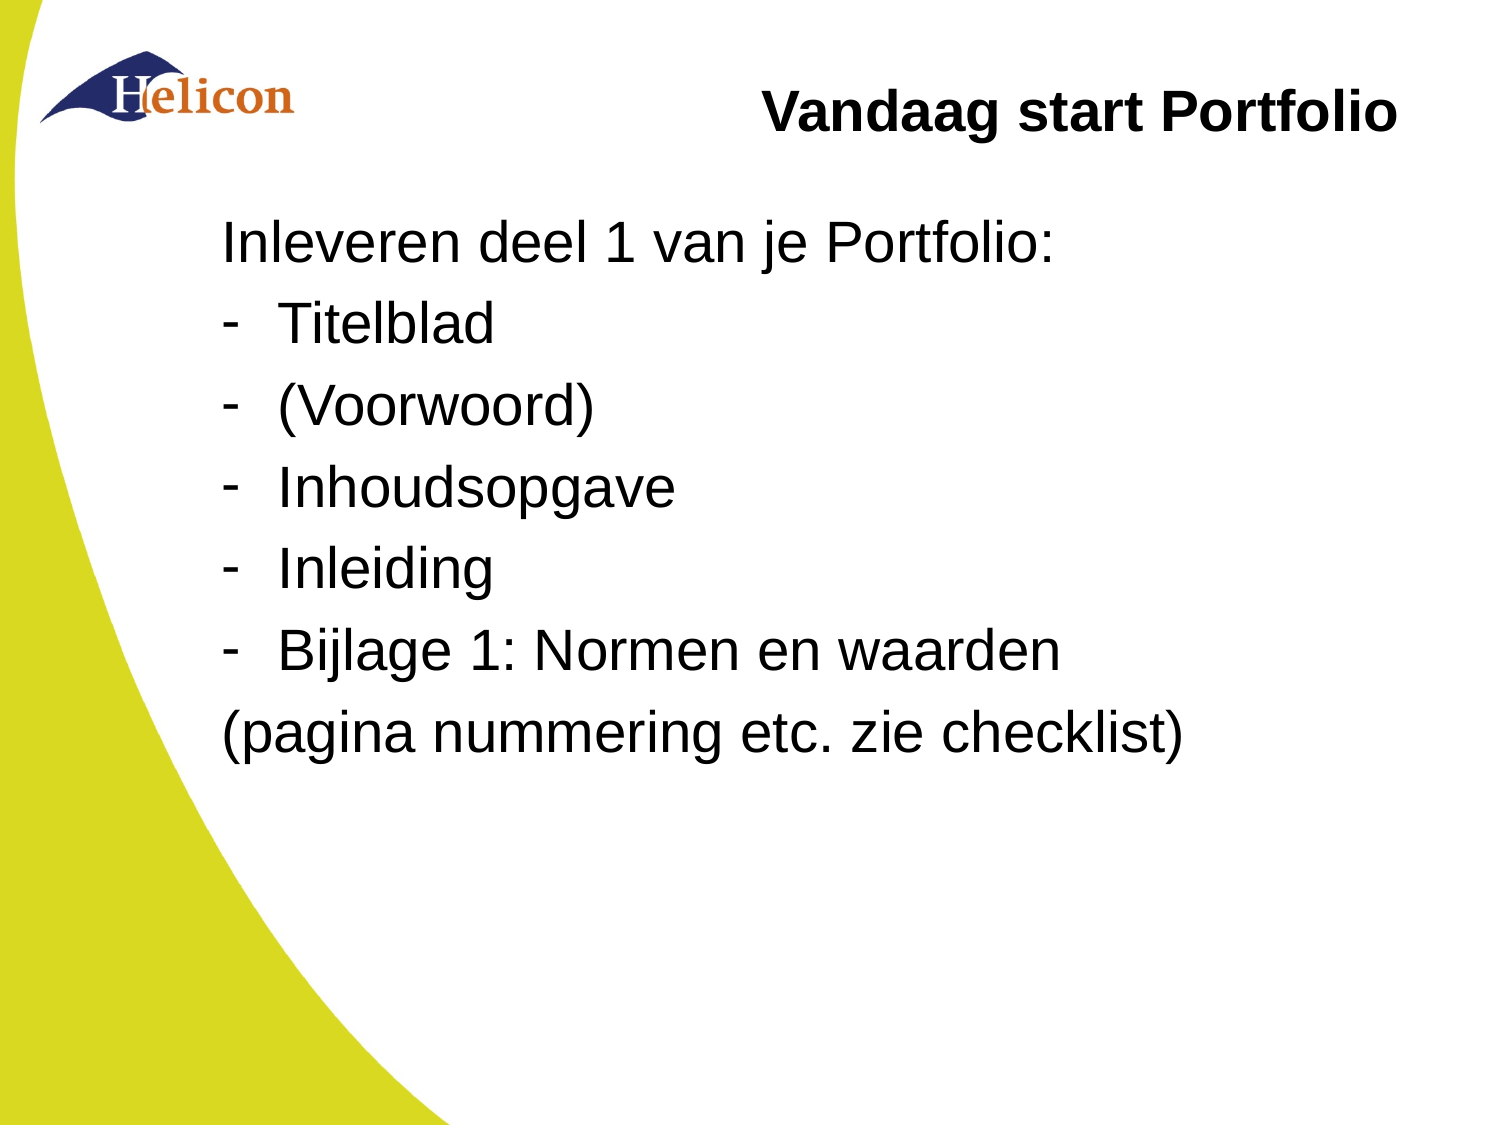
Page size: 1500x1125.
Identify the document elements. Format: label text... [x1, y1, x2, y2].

list Inleveren deel 1 van je Portfolio: Titelblad (Voorwoord) Inhoudsopgave Inleiding Bijlage 1: Normen en waarden (pagina nummering etc. zie checklist) [206, 196, 1425, 1005]
title Vandaag start Portfolio [324, 54, 1415, 161]
picture [0, 0, 1500, 1125]
